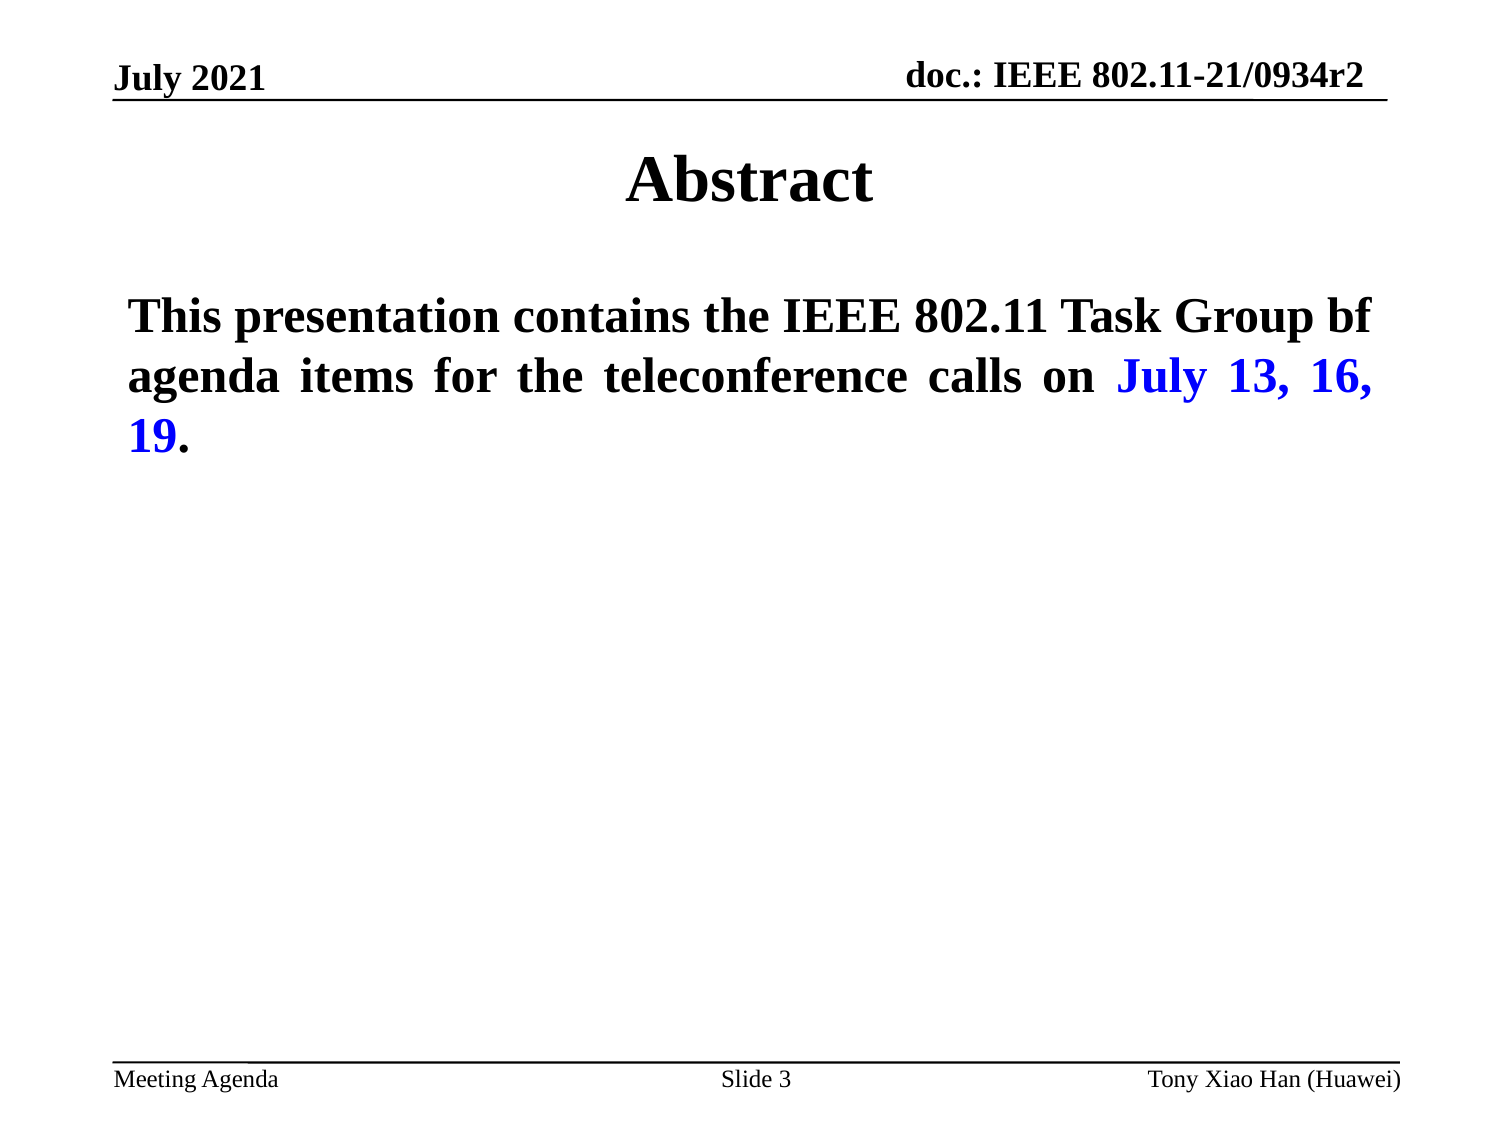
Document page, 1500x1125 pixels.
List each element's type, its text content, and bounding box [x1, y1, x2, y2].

slide_number Slide 3 [712, 1061, 800, 1093]
text_box Abstract [112, 87, 1388, 263]
footer Tony Xiao Han (Huawei) [999, 1061, 1402, 1093]
text_box This presentation contains the IEEE 802.11 Task Group bf agenda items for the teleconference calls on July 13, 16, 19. [112, 274, 1388, 950]
